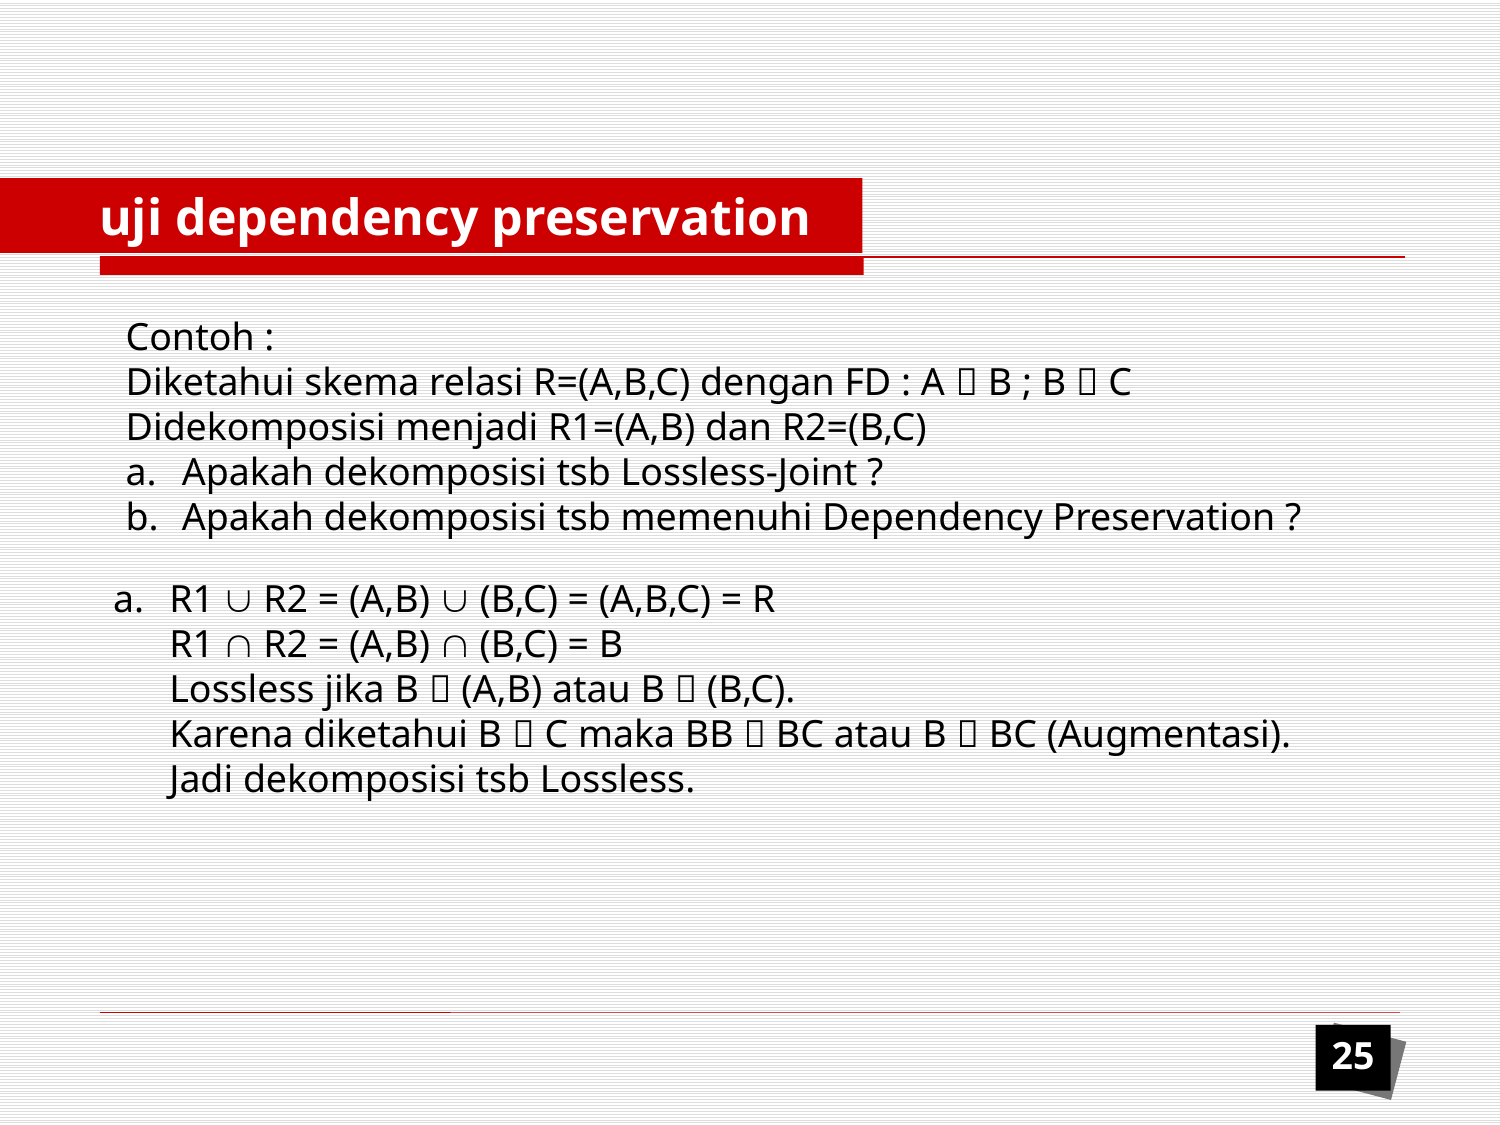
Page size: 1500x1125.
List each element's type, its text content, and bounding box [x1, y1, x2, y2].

text_box R1  R2 = (A,B)  (B,C) = (A,B,C) = R R1  R2 = (A,B)  (B,C) = B Lossless jika B  (A,B) atau B  (B,C). Karena diketahui B  C maka BB  BC atau B  BC (Augmentasi). Jadi dekomposisi tsb Lossless. [98, 567, 1439, 808]
text_box Contoh : Diketahui skema relasi R=(A,B,C) dengan FD : A  B ; B  C Didekomposisi menjadi R1=(A,B) dan R2=(B,C) Apakah dekomposisi tsb Lossless-Joint ? Apakah dekomposisi tsb memenuhi Dependency Preservation ? [110, 305, 1318, 545]
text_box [1315, 1024, 1400, 1092]
text_box uji dependency preservation [0, 178, 863, 253]
